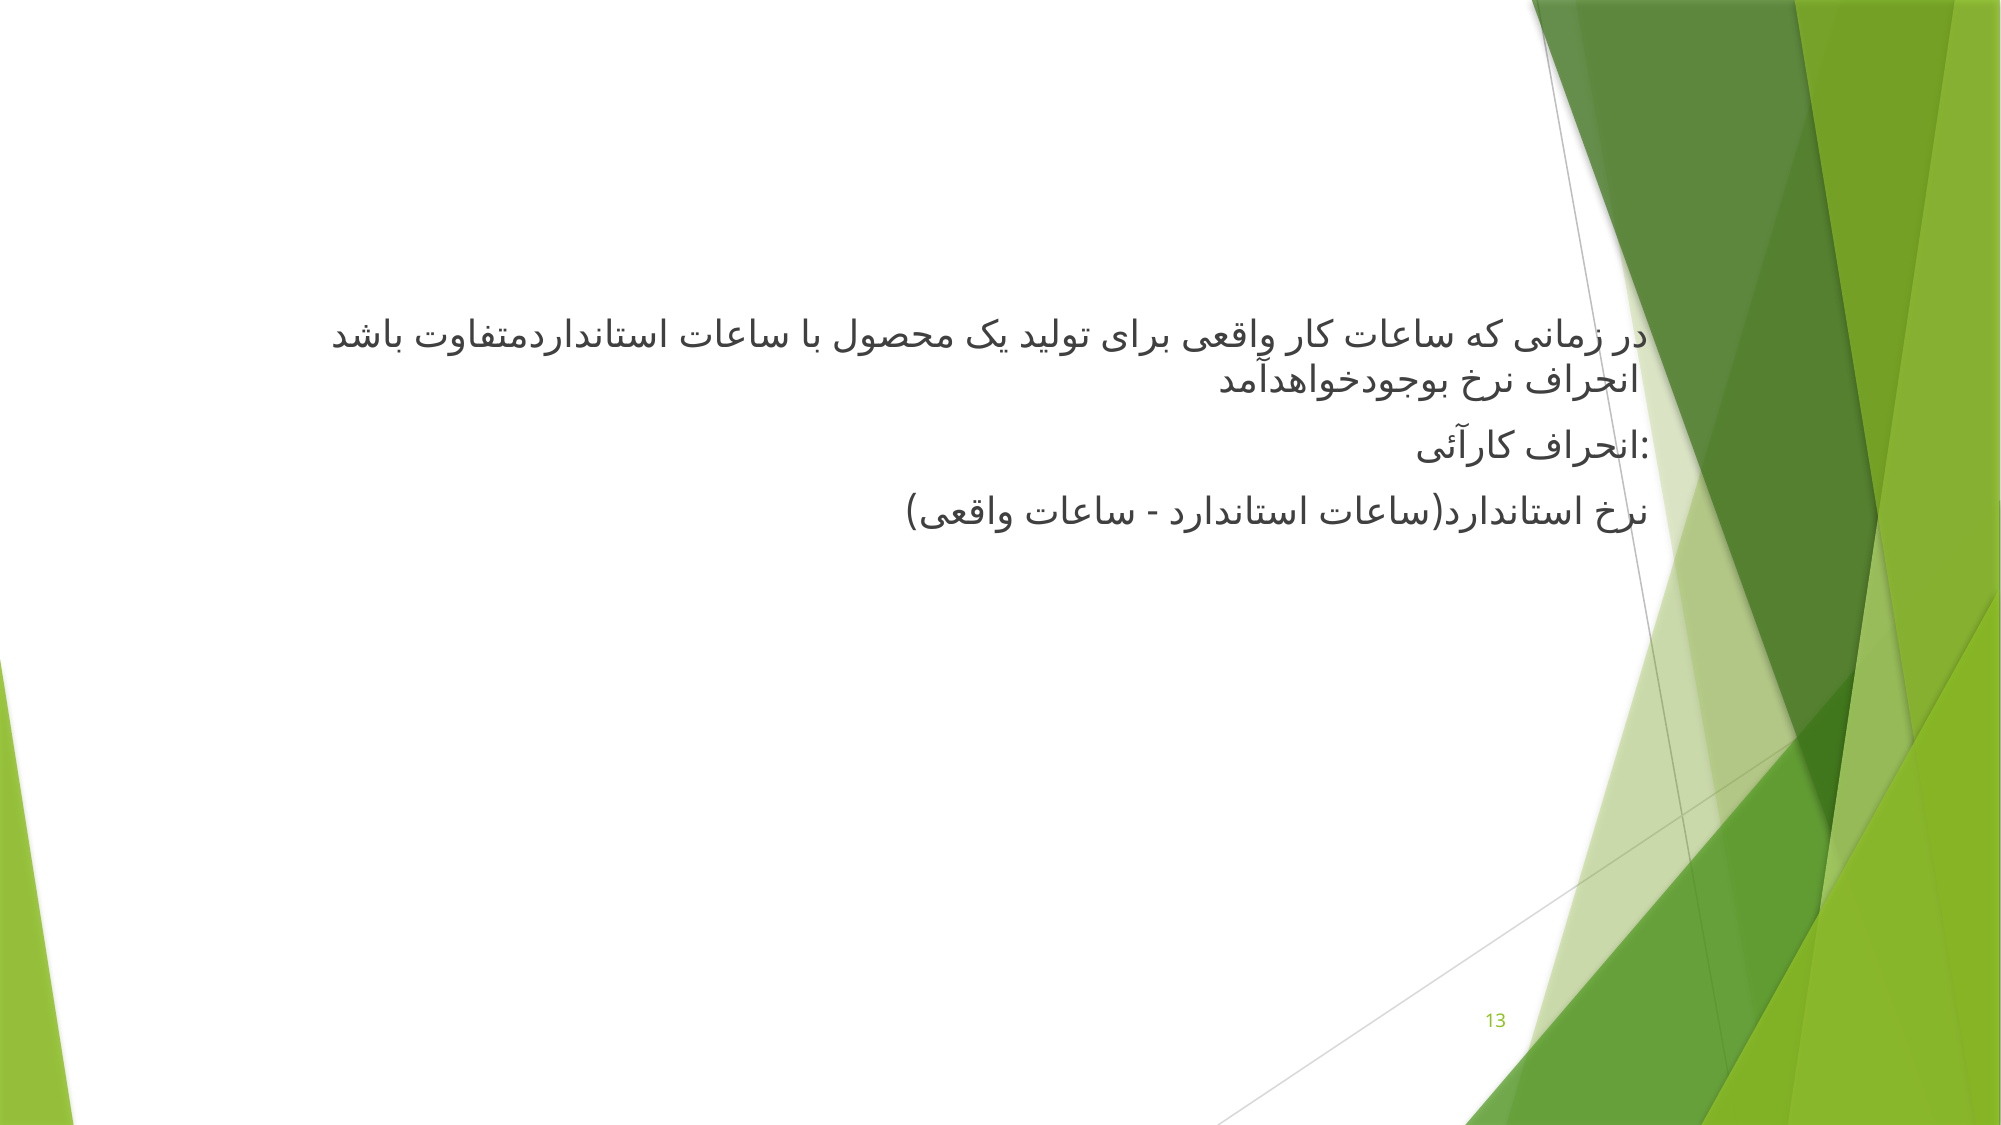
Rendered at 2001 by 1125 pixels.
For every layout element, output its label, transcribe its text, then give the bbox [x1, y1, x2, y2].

slide_number 13 [1409, 991, 1522, 1051]
list در زمانی که ساعات کار واقعی برای تولید یک محصول با ساعات استانداردمتفاوت باشد انحراف نرخ بوجودخواهدآمد انحراف کارآئی: نرخ استاندارد(ساعات استاندارد - ساعات واقعی) [314, 302, 1665, 780]
